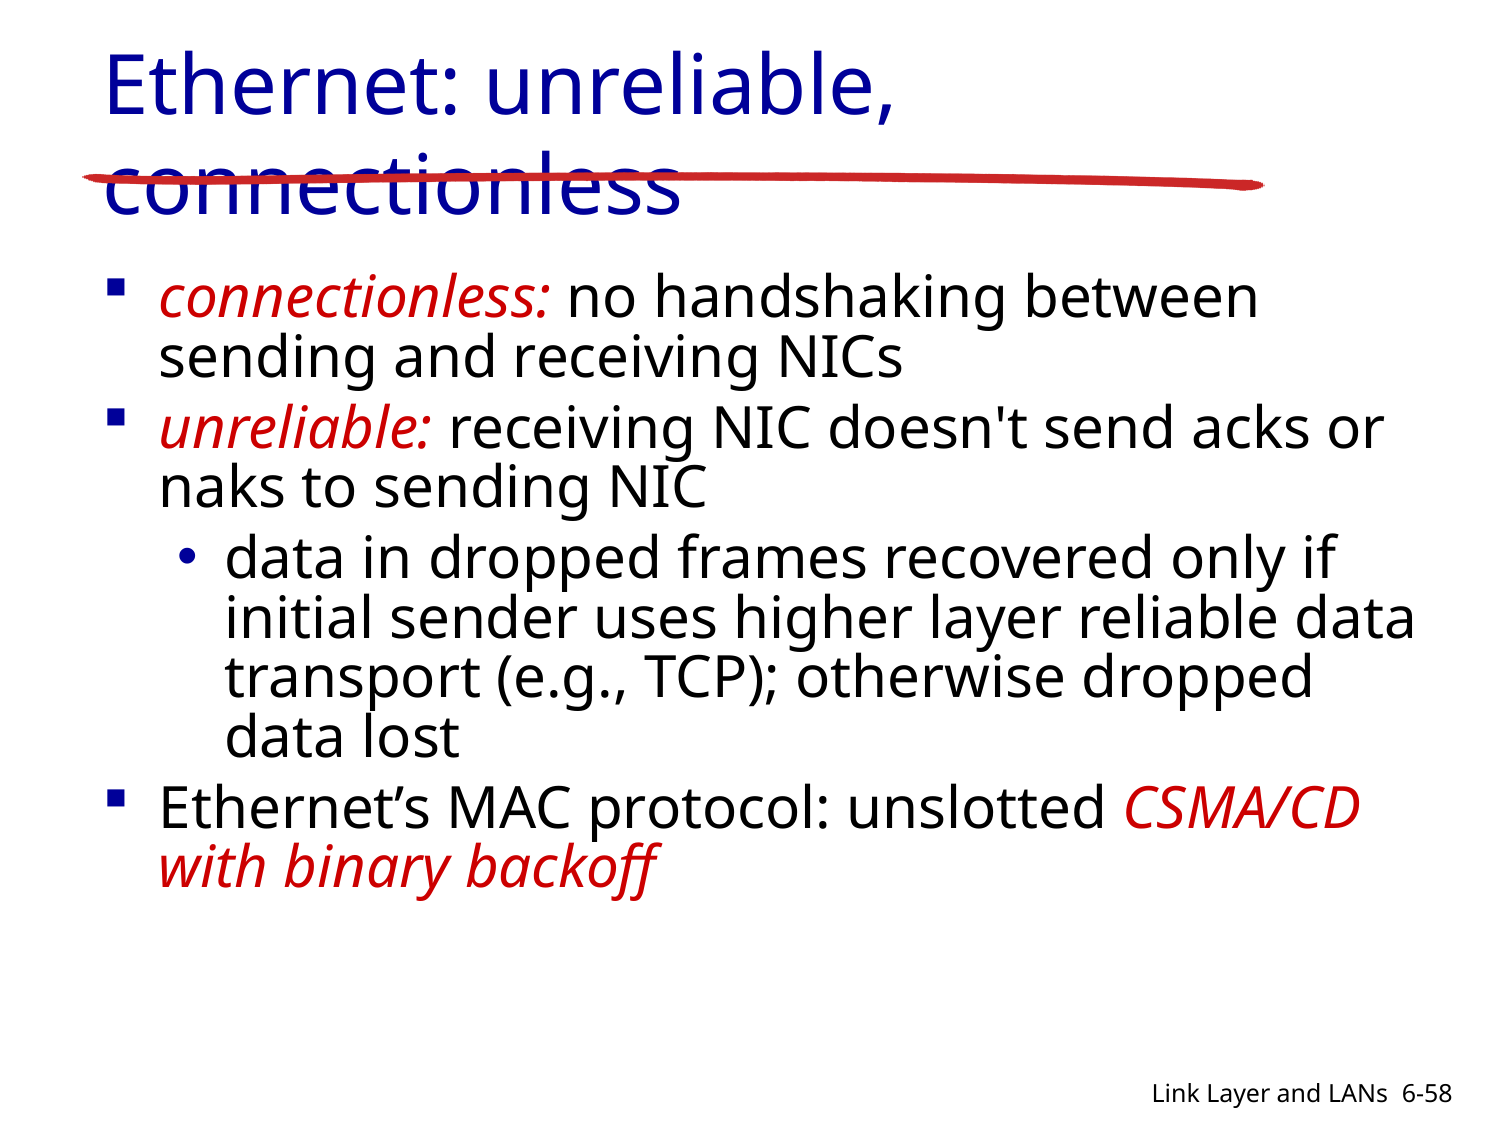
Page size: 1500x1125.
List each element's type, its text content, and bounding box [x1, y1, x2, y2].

footer Link Layer and LANs [1045, 1069, 1404, 1110]
picture [77, 166, 1278, 196]
list connectionless: no handshaking between sending and receiving NICs unreliable: receiving NIC doesn't send acks or naks to sending NIC data in dropped frames recovered only if initial sender uses higher layer reliable data transport (e.g., TCP); otherwise dropped data lost Ethernet’s MAC protocol: unslotted CSMA/CD with binary backoff [87, 262, 1443, 1025]
title Ethernet: unreliable, connectionless [87, 37, 1441, 225]
slide_number 6-58 [1387, 1069, 1478, 1115]
